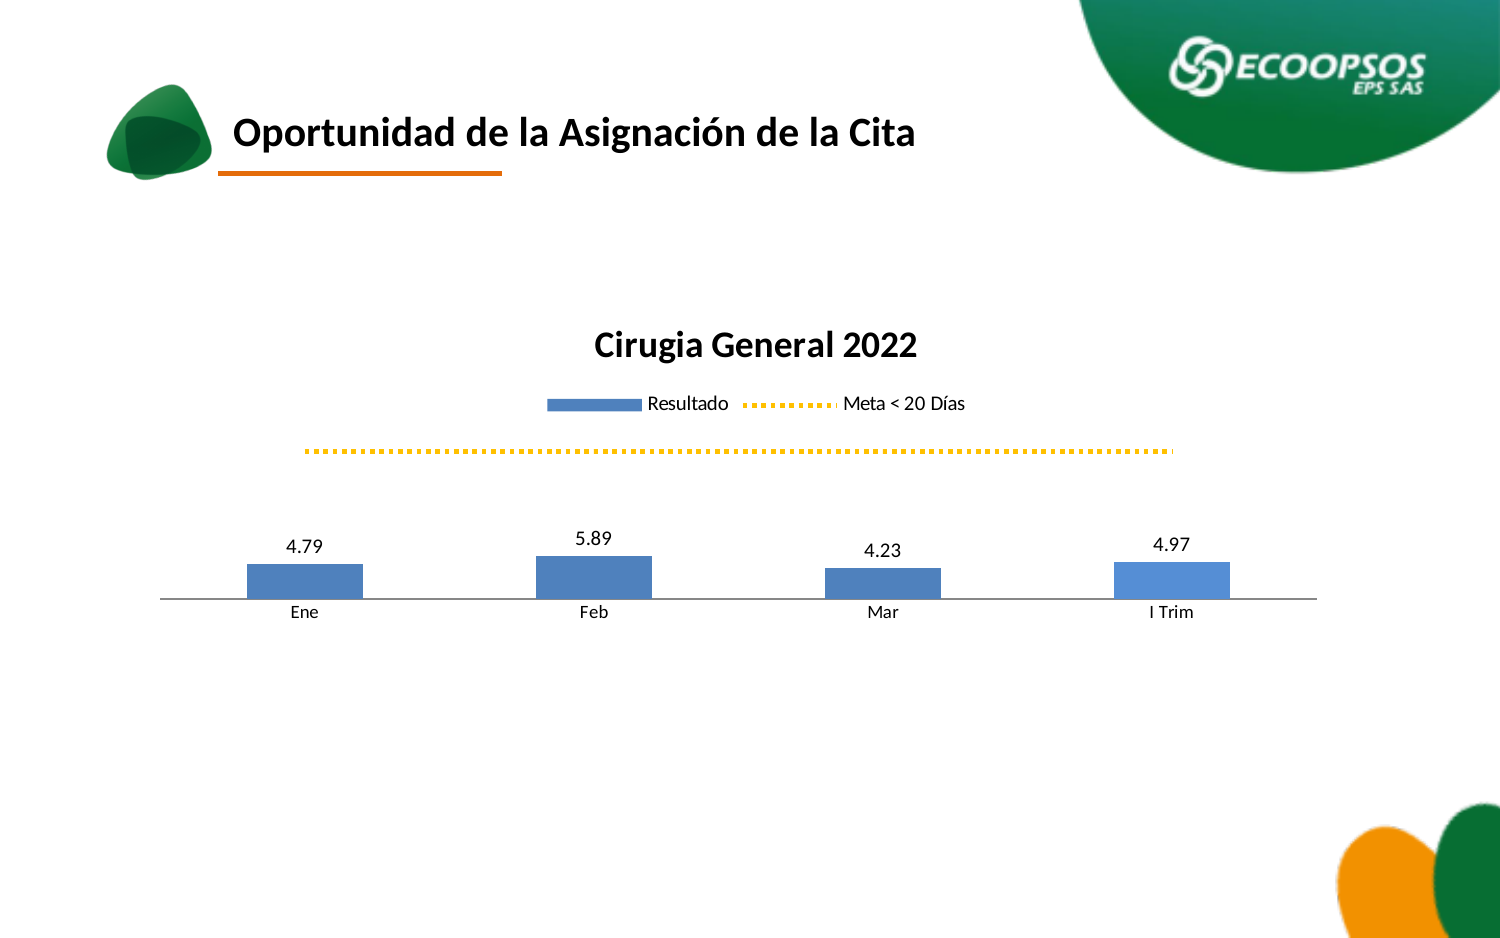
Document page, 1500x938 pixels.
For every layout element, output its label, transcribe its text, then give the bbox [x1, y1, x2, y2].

chart [159, 303, 1353, 643]
text_box Oportunidad de la Asignación de la Cita [230, 97, 1105, 163]
picture [0, 0, 1500, 938]
